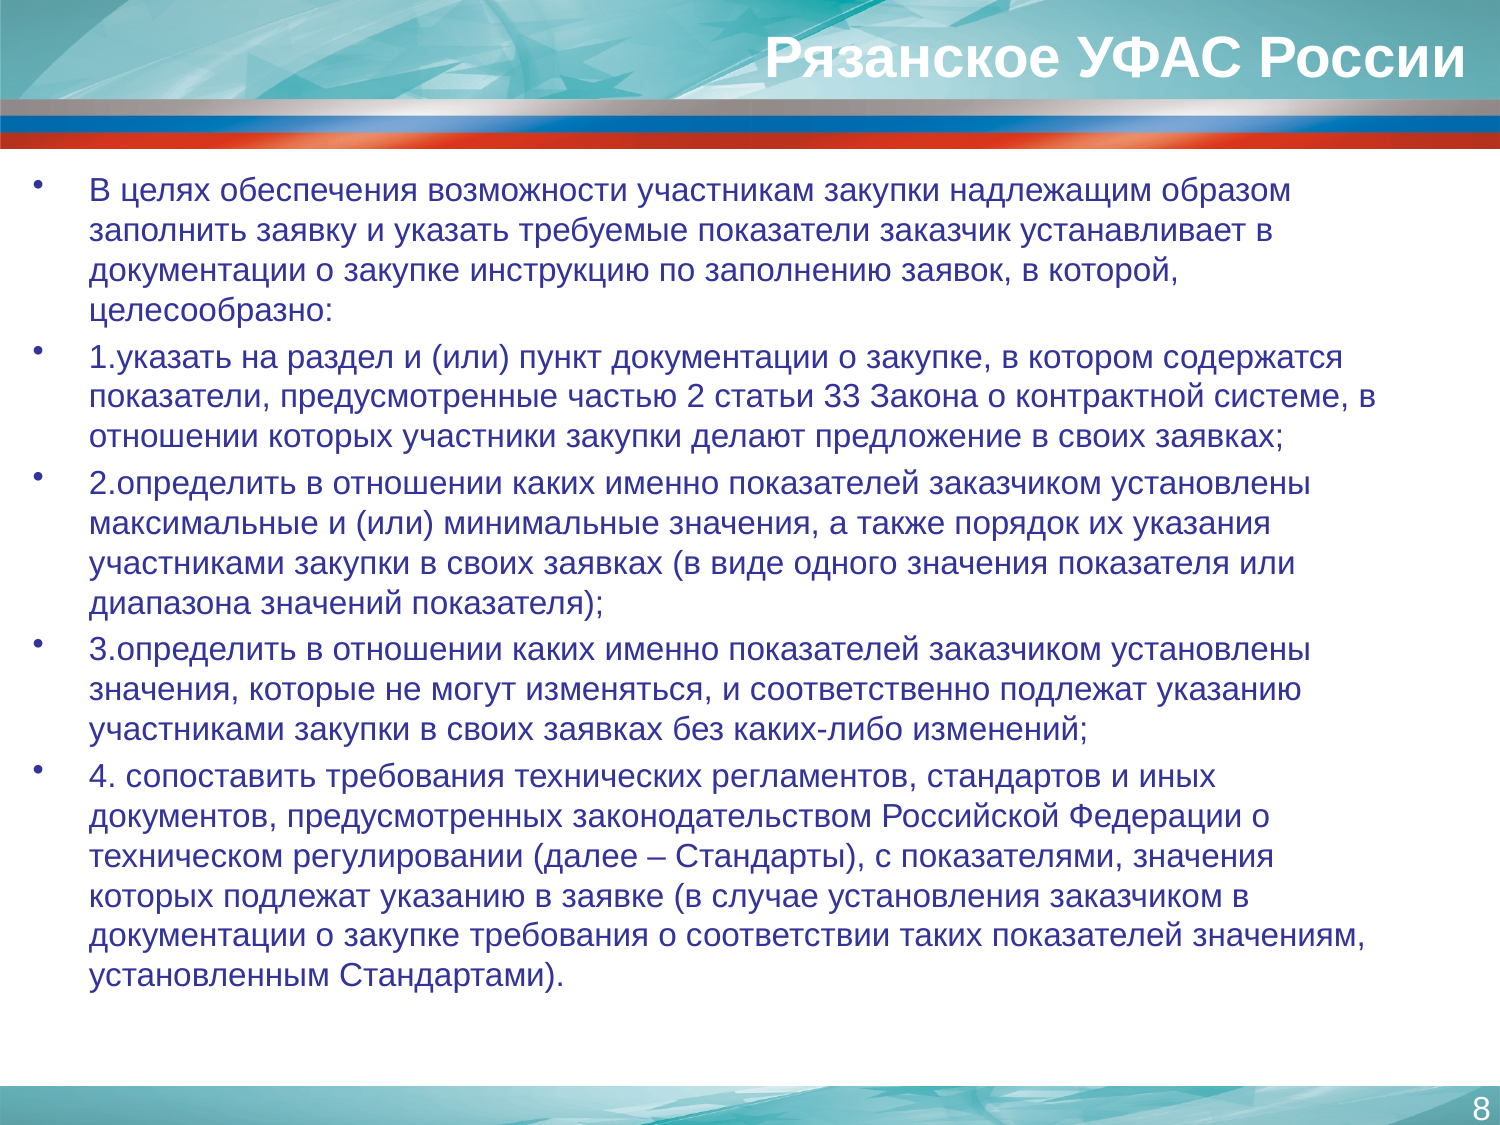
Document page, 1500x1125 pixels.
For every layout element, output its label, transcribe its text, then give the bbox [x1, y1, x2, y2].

slide_number 8 [1155, 1079, 1500, 1125]
picture [0, 0, 1500, 149]
title Рязанское УФАС России [253, 7, 1483, 103]
picture [0, 1086, 1155, 1125]
list В целях обеспечения возможности участникам закупки надлежащим образом заполнить заявку и указать требуемые показатели заказчик устанавливает в документации о закупке инструкцию по заполнению заявок, в которой, целесообразно: 1.указать на раздел и (или) пункт документации о закупке, в котором содержатся показатели, предусмотренные частью 2 статьи 33 Закона о контрактной системе, в отношении которых участники закупки делают предложение в своих заявках; 2.определить в отношении каких именно показателей заказчиком установлены максимальные и (или) минимальные значения, а также порядок их указания участниками закупки в своих заявках (в виде одного значения показателя или диапазона значений показателя); 3.определить в отношении каких именно показателей заказчиком установлены значения, которые не могут изменяться, и соответственно подлежат указанию участниками закупки в своих заявках без каких-либо изменений; 4. сопоставить требования технических регламентов, стандартов и иных документов, предусмотренных законодательством Российской Федерации о техническом регулировании (далее – Стандарты), с показателями, значения которых подлежат указанию в заявке (в случае установления заказчиком в документации о закупке требования о соответствии таких показателей значениям, установленным Стандартами). [17, 160, 1426, 752]
